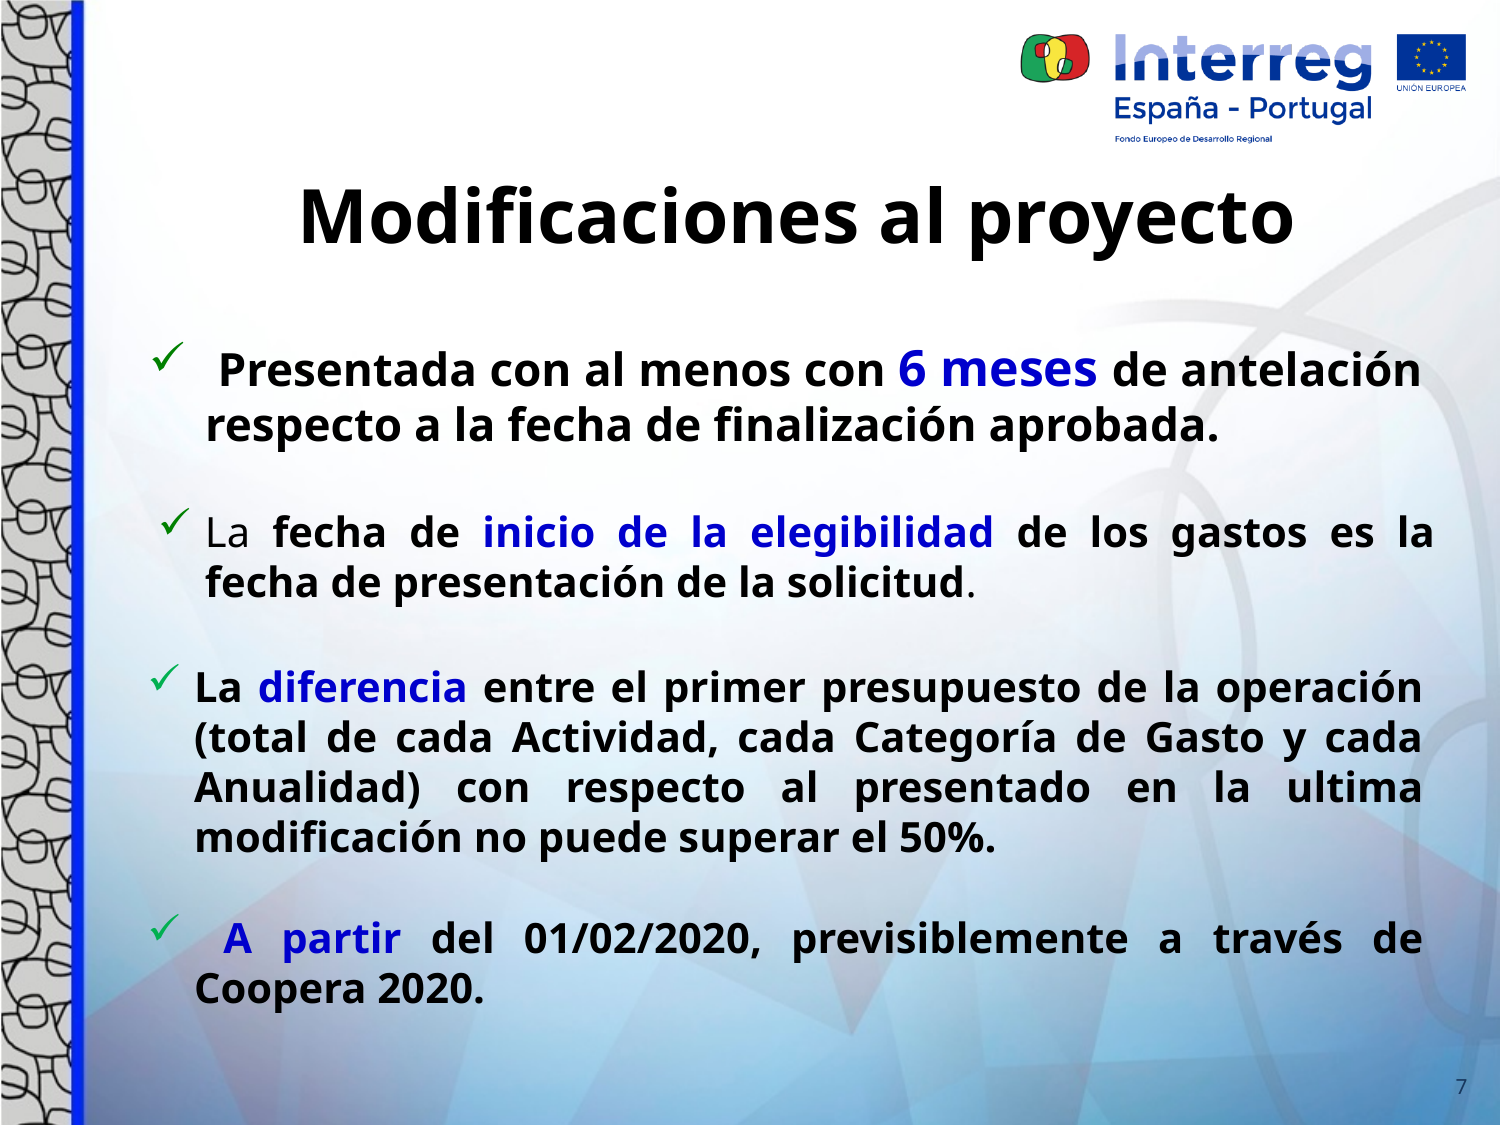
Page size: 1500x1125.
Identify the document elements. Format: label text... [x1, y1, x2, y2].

text_box [68, 227, 1447, 905]
text_box La diferencia entre el primer presupuesto de la operación (total de cada Actividad, cada Categoría de Gasto y cada Anualidad) con respecto al presentado en la ultima modificación no puede superar el 50%. A partir del 01/02/2020, previsiblemente a través de Coopera 2020. [132, 653, 1439, 1079]
slide_number 7 [1132, 1057, 1483, 1118]
text_box Presentada con al menos con 6 meses de antelación respecto a la fecha de finalización aprobada. [134, 328, 1438, 459]
picture [0, 0, 1500, 1125]
text_box La fecha de inicio de la elegibilidad de los gastos es la fecha de presentación de la solicitud. [143, 498, 1450, 673]
text_box Modificaciones al proyecto [242, 161, 1353, 266]
